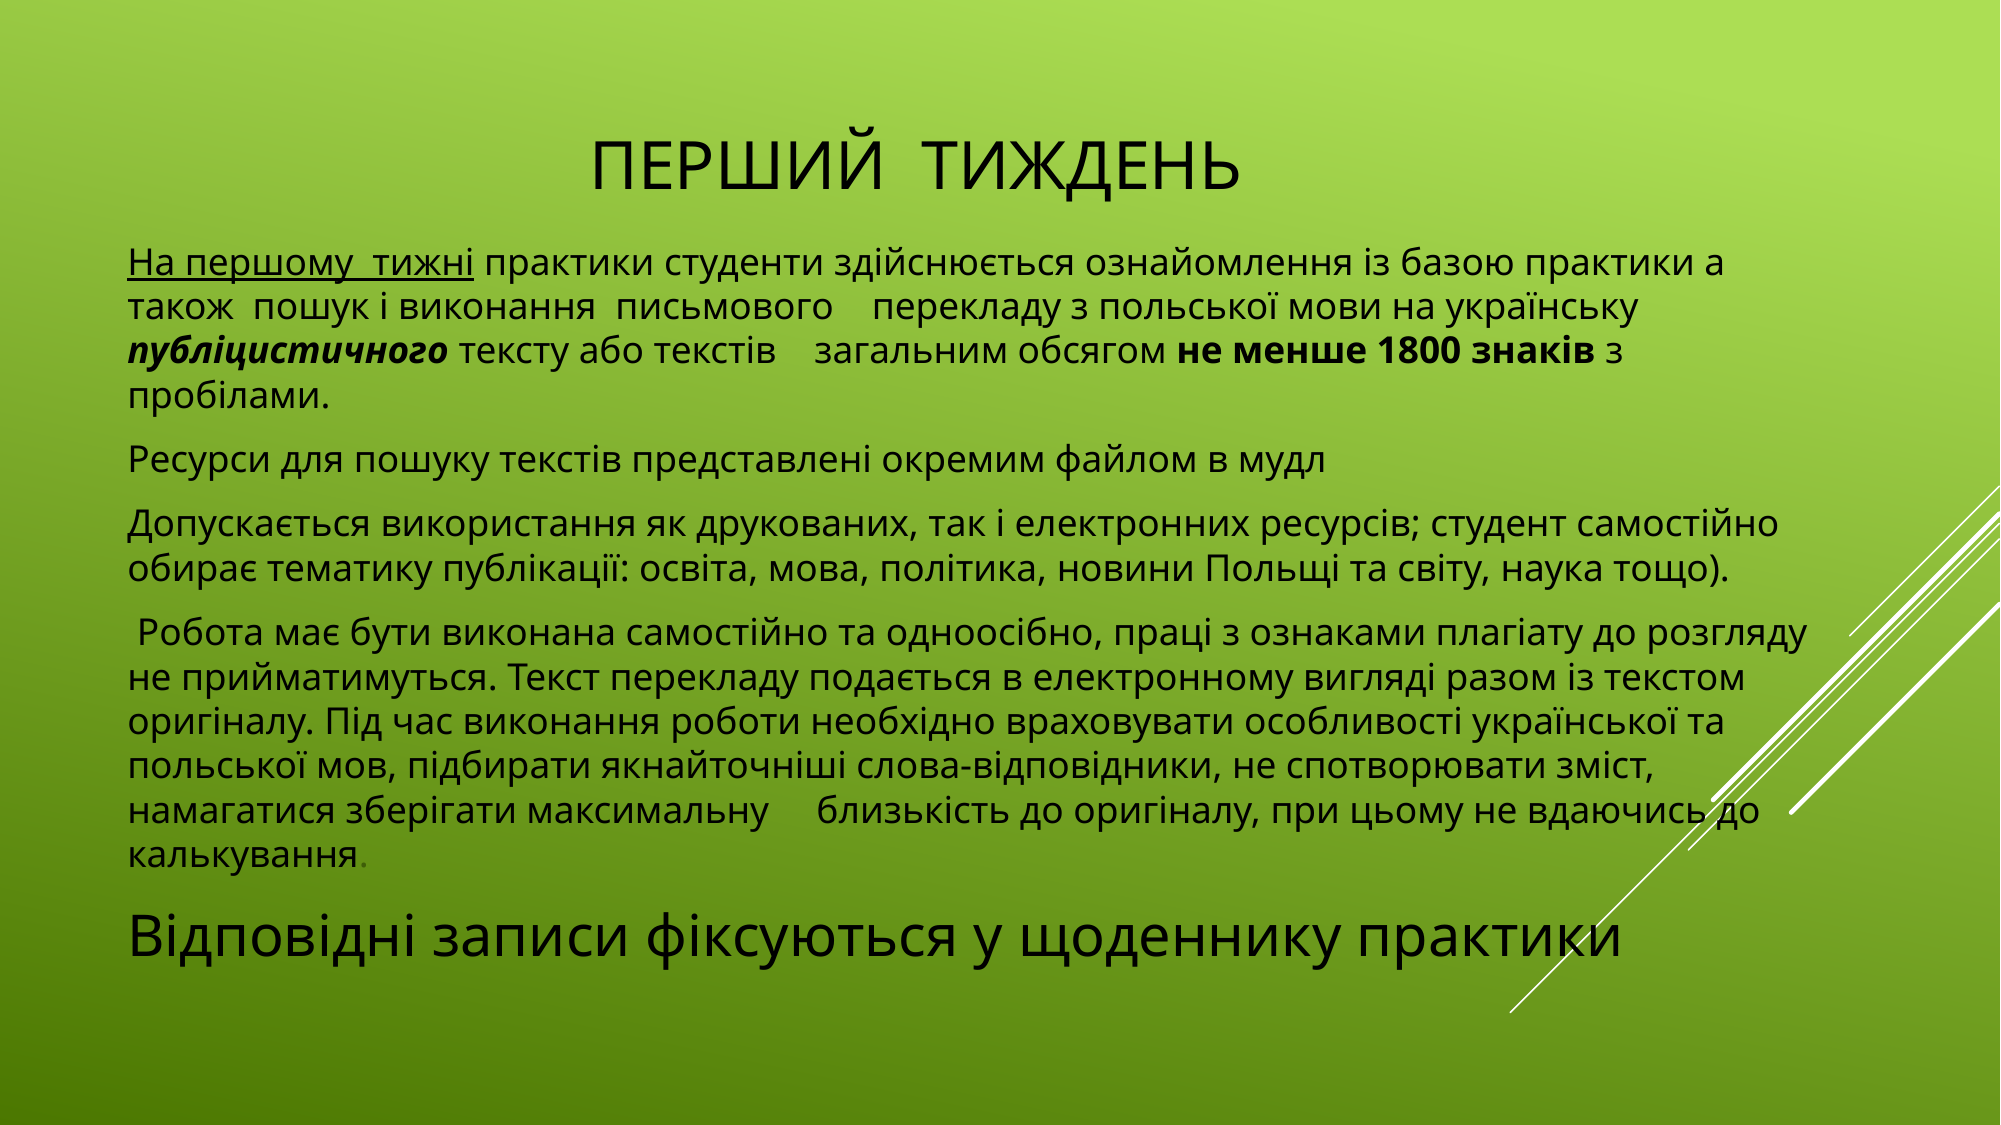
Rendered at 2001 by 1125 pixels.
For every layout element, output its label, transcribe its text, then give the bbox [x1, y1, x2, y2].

title ПЕРШИЙ ТИЖДЕНЬ [112, 98, 1720, 211]
list На першому тижні практики студенти здійснюється ознайомлення із базою практики а також пошук і виконання письмового перекладу з польської мови на українську публіцистичного тексту або текстів загальним обсягом не менше 1800 знаків з пробілами. Ресурси для пошуку текстів представлені окремим файлом в мудл Допускається використання як друкованих, так і електронних ресурсів; студент самостійно обирає тематику публікації: освіта, мова, політика, новини Польщі та світу, наука тощо). Робота має бути виконана самостійно та одноосібно, праці з ознаками плагіату до розгляду не прийматимуться. Текст перекладу подається в електронному вигляді разом із текстом оригіналу. Під час виконання роботи необхідно враховувати особливості української та польської мов, підбирати якнайточніші слова-відповідники, не спотворювати зміст, намагатися зберігати максимальну близькість до оригіналу, при цьому не вдаючись до калькування. Відповідні записи фіксуються у щоденнику практики [112, 230, 1824, 984]
